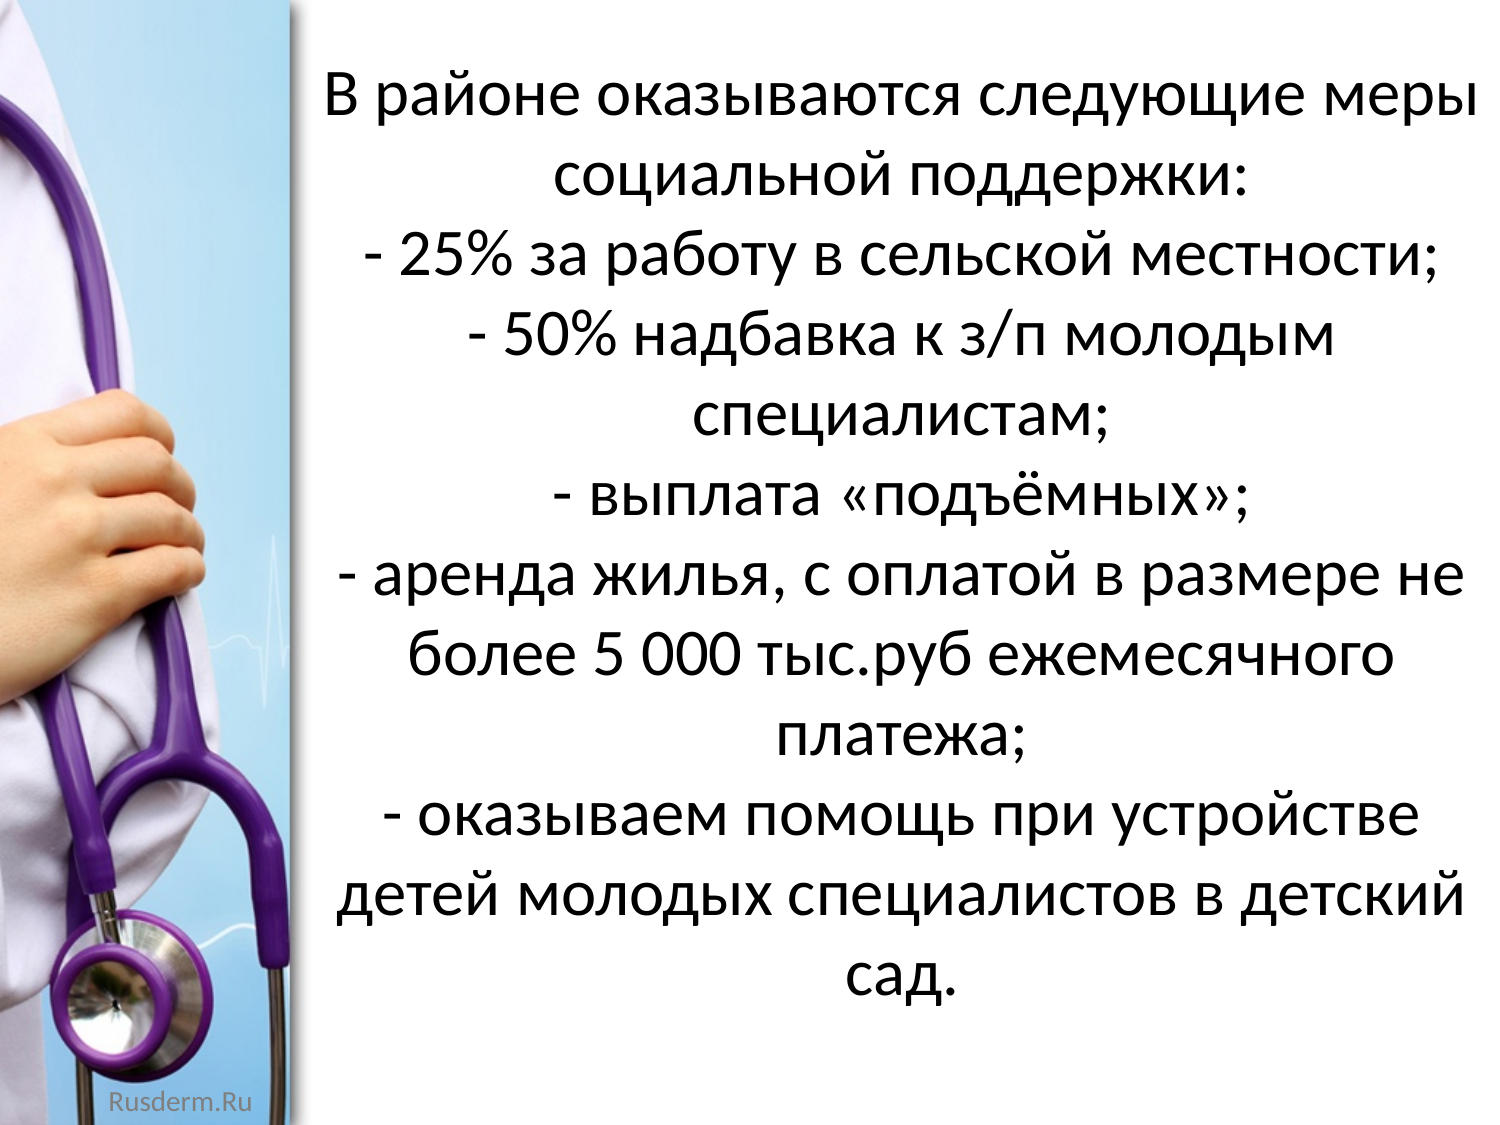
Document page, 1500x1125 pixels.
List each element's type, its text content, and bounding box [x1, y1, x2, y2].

picture [0, 0, 1500, 1125]
title В районе оказываются следующие меры социальной поддержки: - 25% за работу в сельской местности; - 50% надбавка к з/п молодым специалистам; - выплата «подъёмных»; - аренда жилья, с оплатой в размере не более 5 000 тыс.руб ежемесячного платежа; - оказываем помощь при устройстве детей молодых специалистов в детский сад. [224, 62, 1500, 1076]
